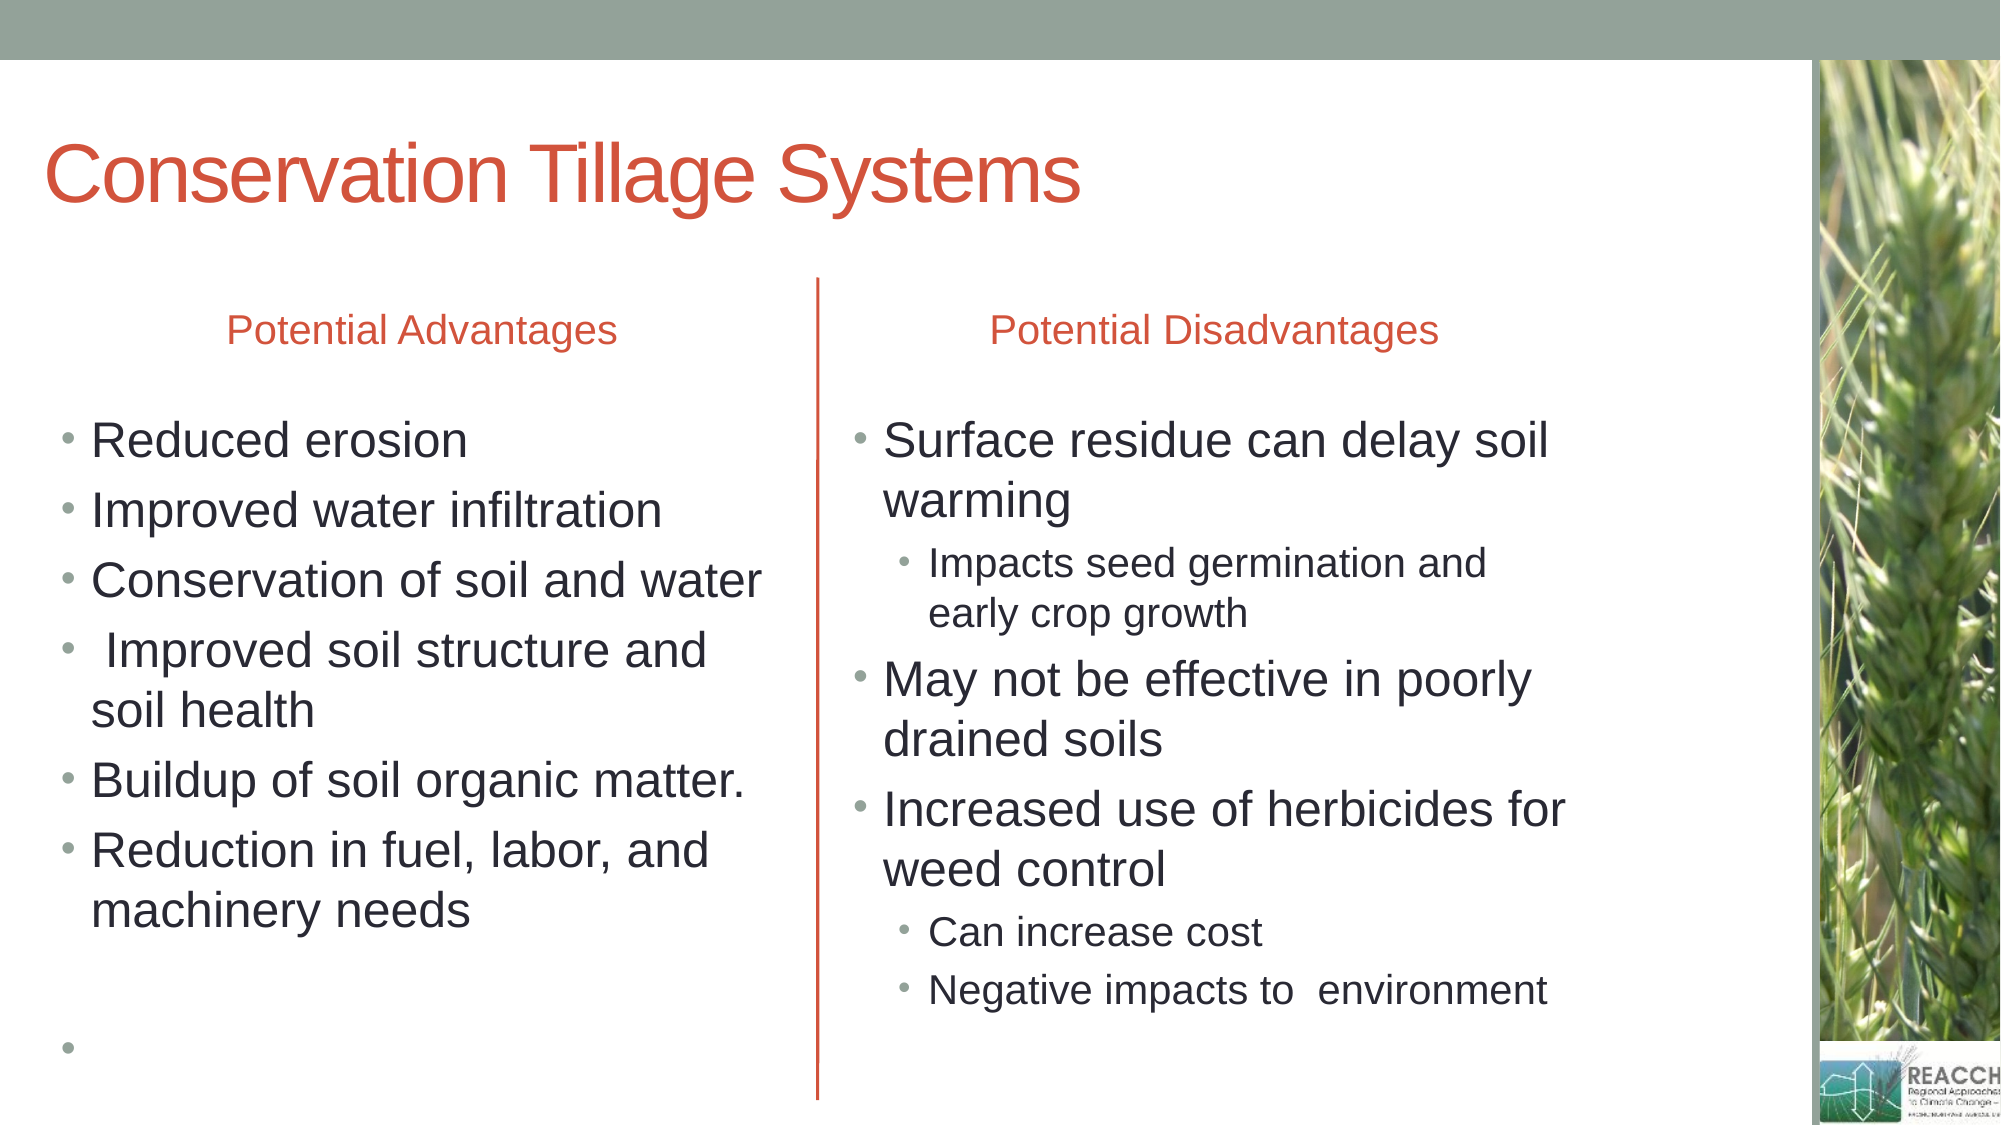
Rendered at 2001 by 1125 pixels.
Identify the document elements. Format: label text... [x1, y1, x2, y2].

list Potential Disadvantages [838, 275, 1591, 380]
picture [1819, 56, 2001, 1125]
list Reduced erosion Improved water infiltration Conservation of soil and water Improved soil structure and soil health Buildup of soil organic matter. Reduction in fuel, labor, and machinery needs [45, 399, 799, 1101]
list Potential Advantages [45, 275, 799, 380]
list Surface residue can delay soil warming Impacts seed germination and early crop growth May not be effective in poorly drained soils Increased use of herbicides for weed control Can increase cost Negative impacts to environment [838, 399, 1591, 1101]
title Conservation Tillage Systems [28, 87, 1619, 250]
